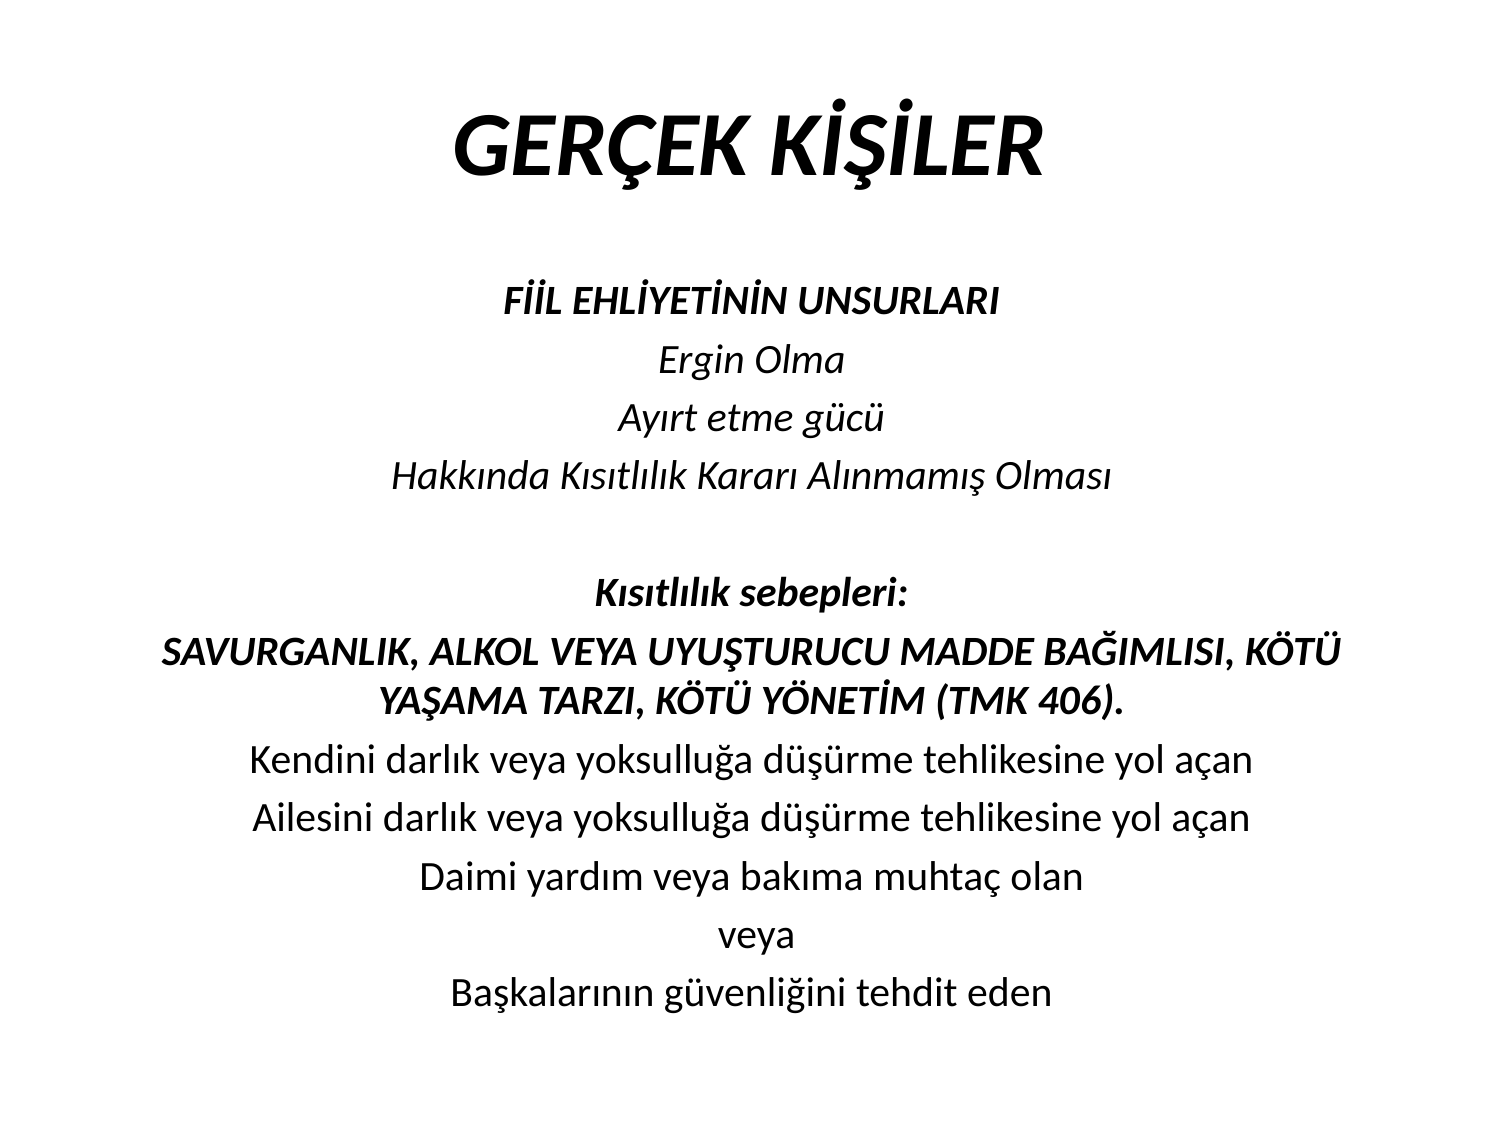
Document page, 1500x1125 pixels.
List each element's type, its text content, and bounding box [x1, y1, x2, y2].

text_box GERÇEK KİŞİLER [74, 45, 1425, 233]
list FİİL EHLİYETİNİN UNSURLARI Ergin Olma Ayırt etme gücü Hakkında Kısıtlılık Kararı Alınmamış Olması Kısıtlılık sebepleri: SAVURGANLIK, ALKOL VEYA UYUŞTURUCU MADDE BAĞIMLISI, KÖTÜ YAŞAMA TARZI, KÖTÜ YÖNETİM (TMK 406). Kendini darlık veya yoksulluğa düşürme tehlikesine yol açan Ailesini darlık veya yoksulluğa düşürme tehlikesine yol açan Daimi yardım veya bakıma muhtaç olan veya Başkalarının güvenliğini tehdit eden [76, 148, 1427, 1095]
